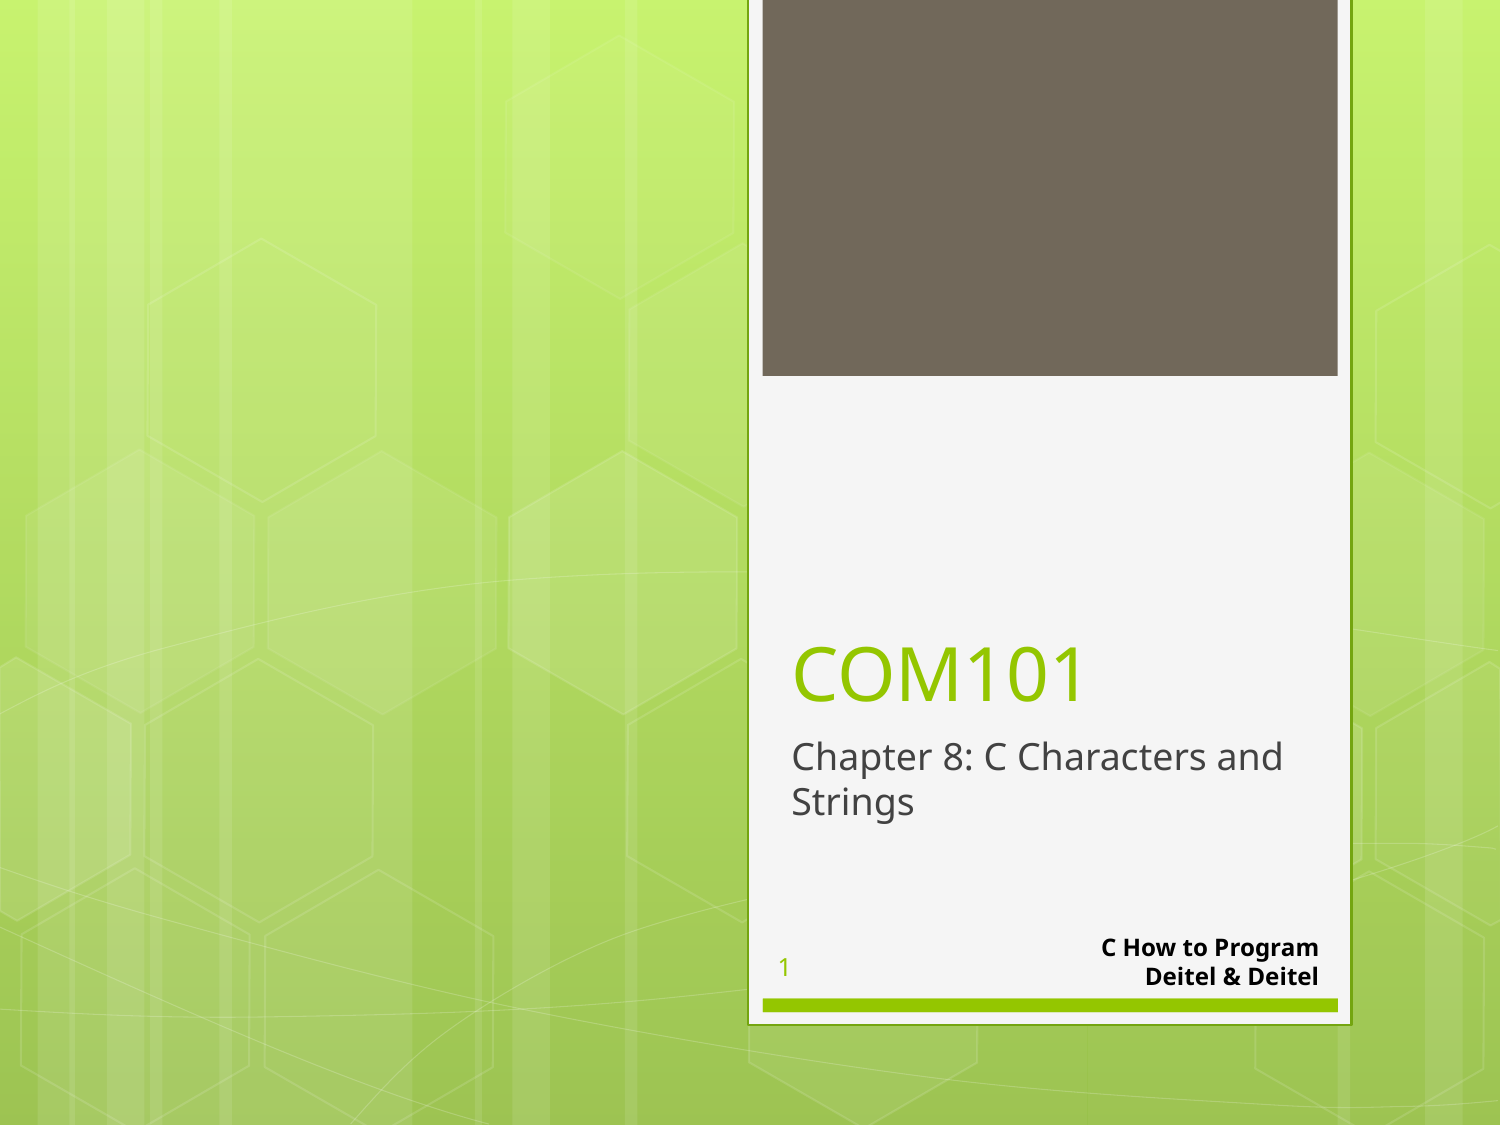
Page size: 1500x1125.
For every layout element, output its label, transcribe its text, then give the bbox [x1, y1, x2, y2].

slide_number 1 [762, 938, 869, 999]
title COM101 [776, 444, 1320, 724]
subtitle Chapter 8: C Characters and Strings [776, 725, 1320, 975]
footer C How to Program Deitel & Deitel [870, 924, 1335, 999]
